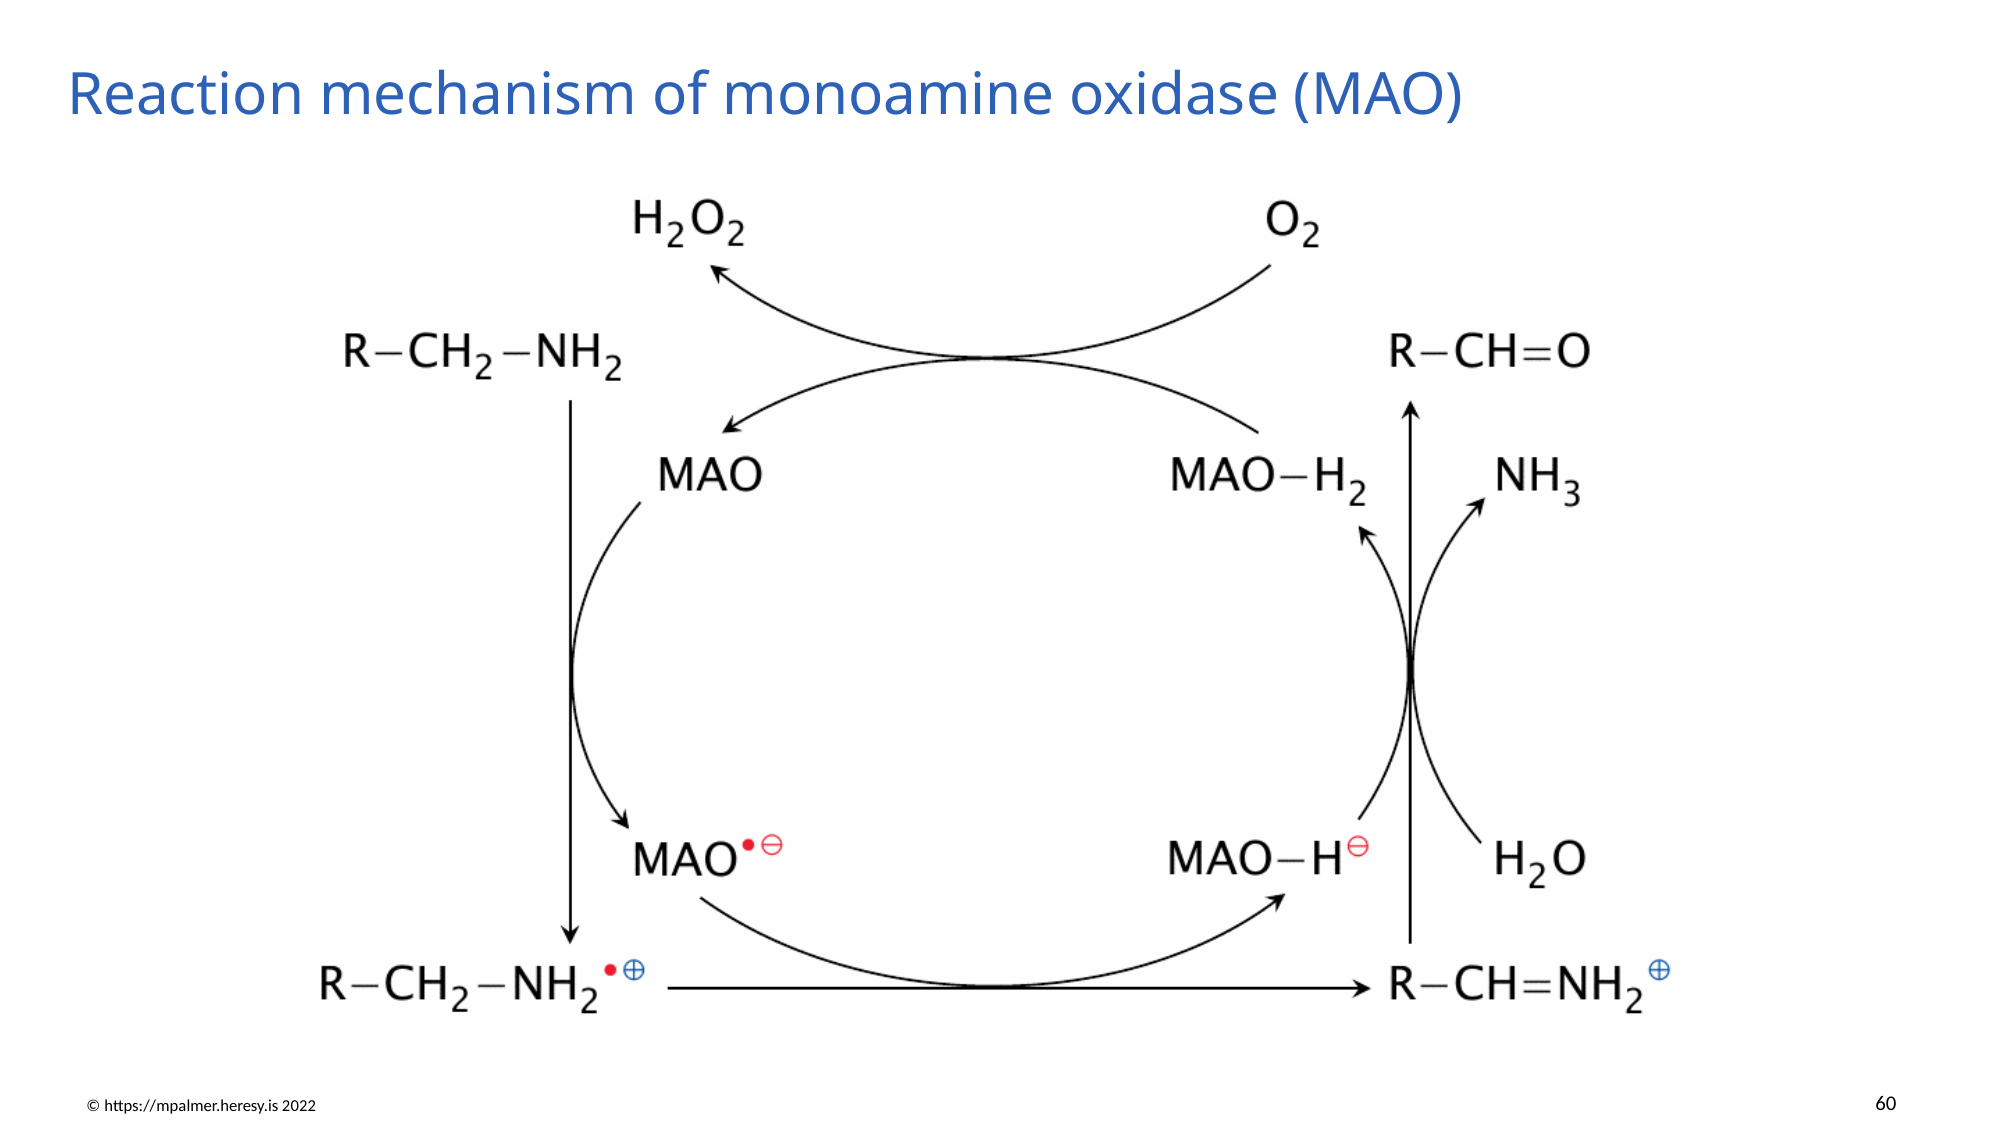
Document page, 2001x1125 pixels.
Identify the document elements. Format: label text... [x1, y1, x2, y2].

title Reaction mechanism of monoamine oxidase (MAO) [52, 36, 1957, 154]
picture [319, 196, 1676, 1019]
